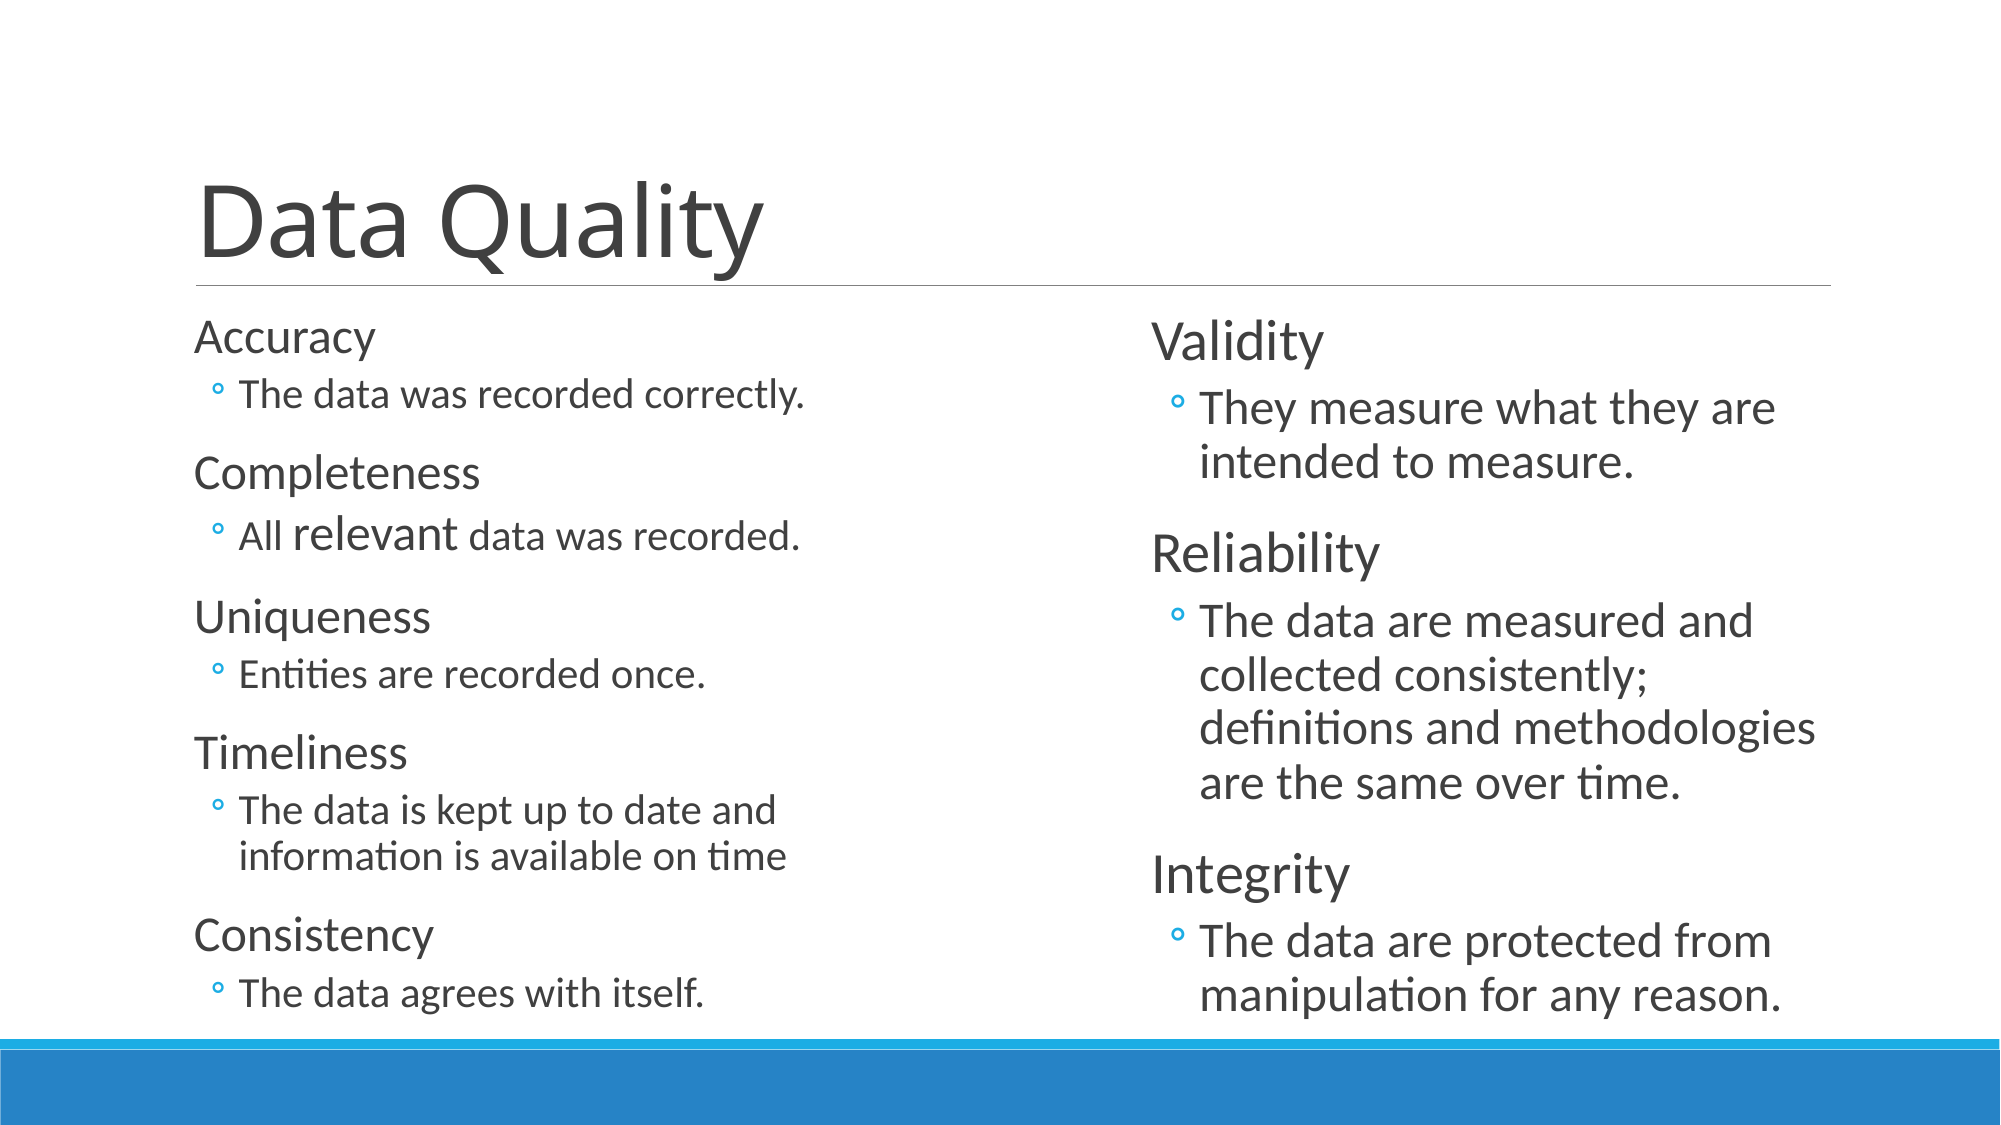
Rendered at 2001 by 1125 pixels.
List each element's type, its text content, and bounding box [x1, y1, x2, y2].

text_box Validity They measure what they are intended to measure. Reliability The data are measured and collected consistently; definitions and methodologies are the same over time. Integrity The data are protected from manipulation for any reason. [1136, 302, 1829, 1038]
title Data Quality [180, 47, 1830, 285]
list Accuracy The data was recorded correctly. Completeness All relevant data was recorded. Uniqueness Entities are recorded once. Timeliness The data is kept up to date and information is available on time Consistency The data agrees with itself. [180, 302, 872, 1040]
